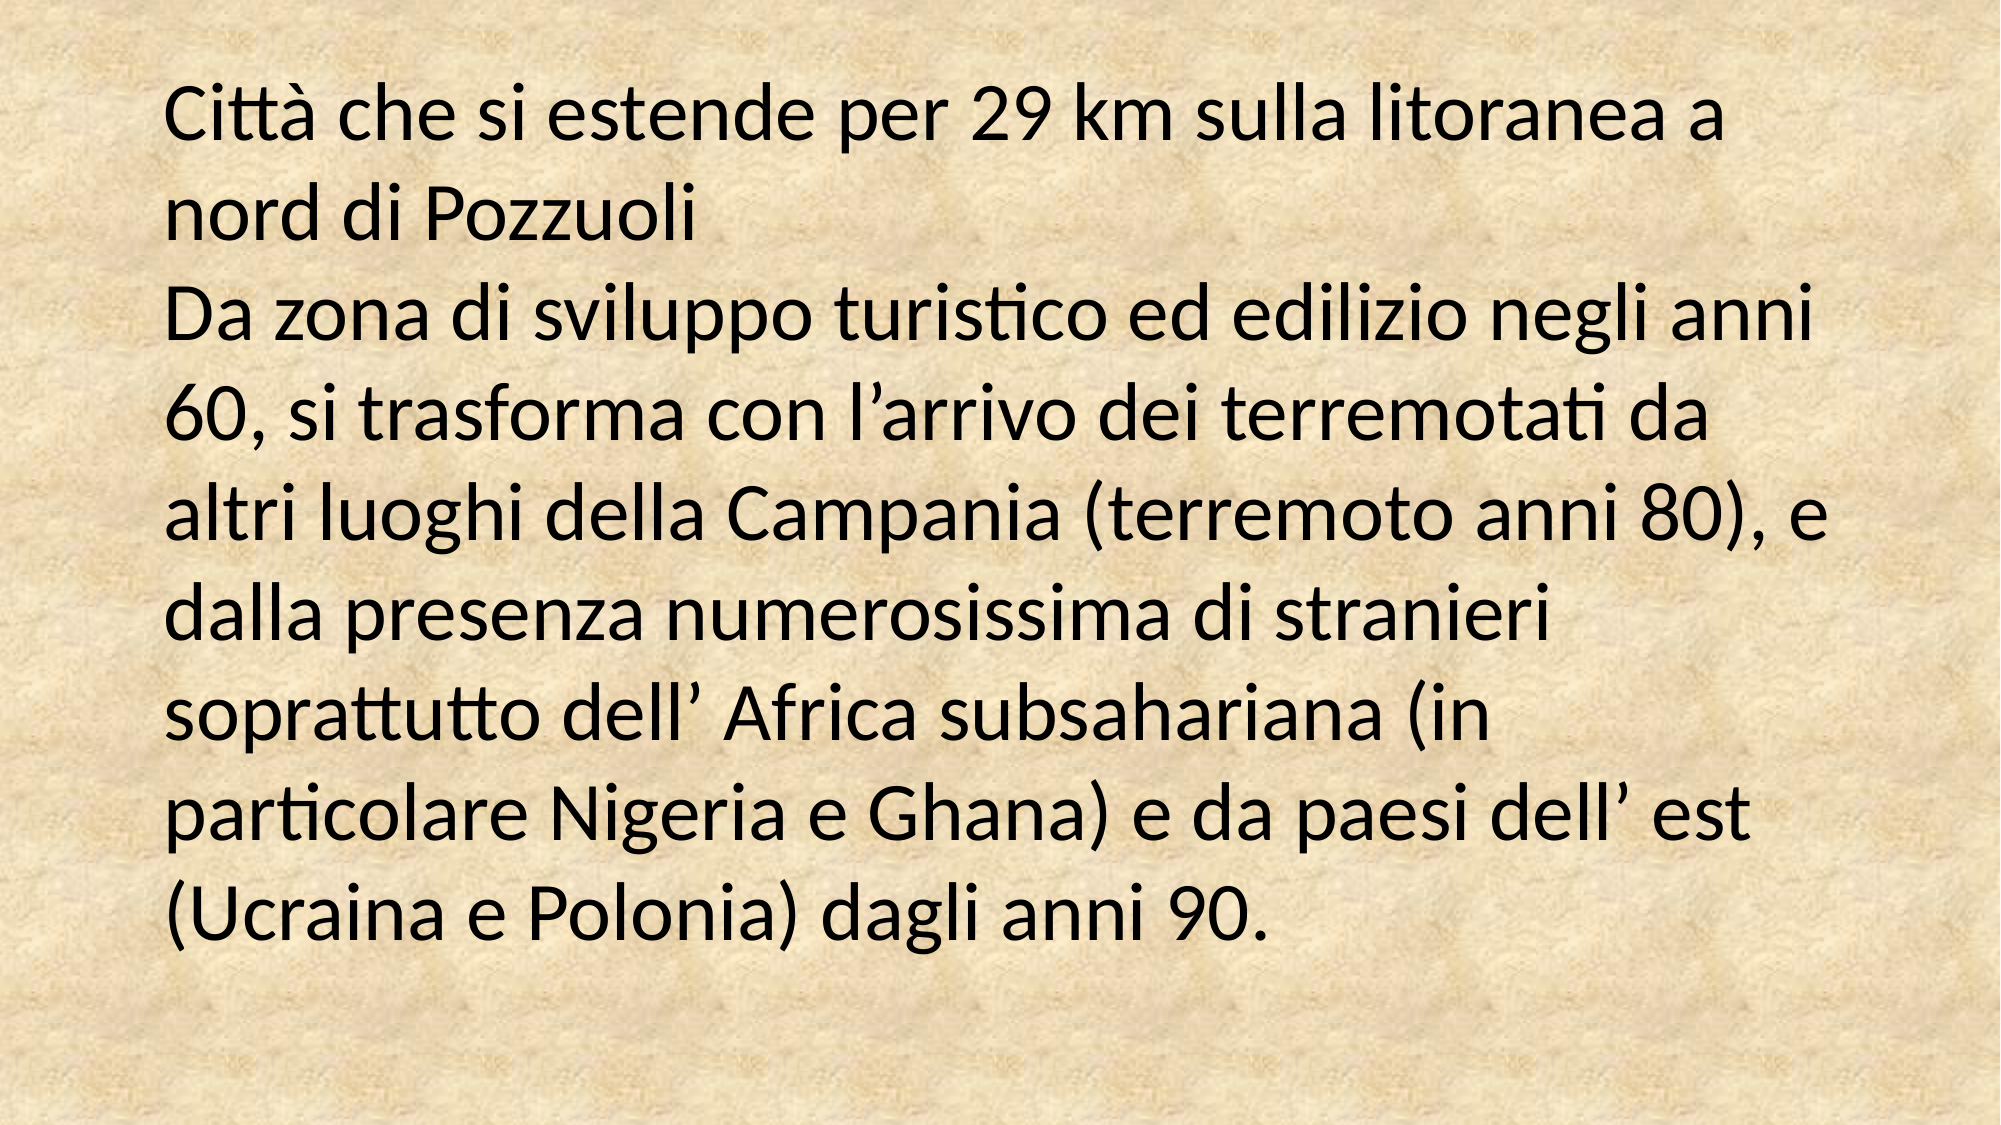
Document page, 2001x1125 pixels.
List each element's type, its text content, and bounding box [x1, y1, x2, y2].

text_box Città che si estende per 29 km sulla litoranea a nord di Pozzuoli Da zona di sviluppo turistico ed edilizio negli anni 60, si trasforma con l’arrivo dei terremotati da altri luoghi della Campania (terremoto anni 80), e dalla presenza numerosissima di stranieri soprattutto dell’ Africa subsahariana (in particolare Nigeria e Ghana) e da paesi dell’ est (Ucraina e Polonia) dagli anni 90. [148, 50, 1851, 965]
picture [0, 0, 2001, 1125]
